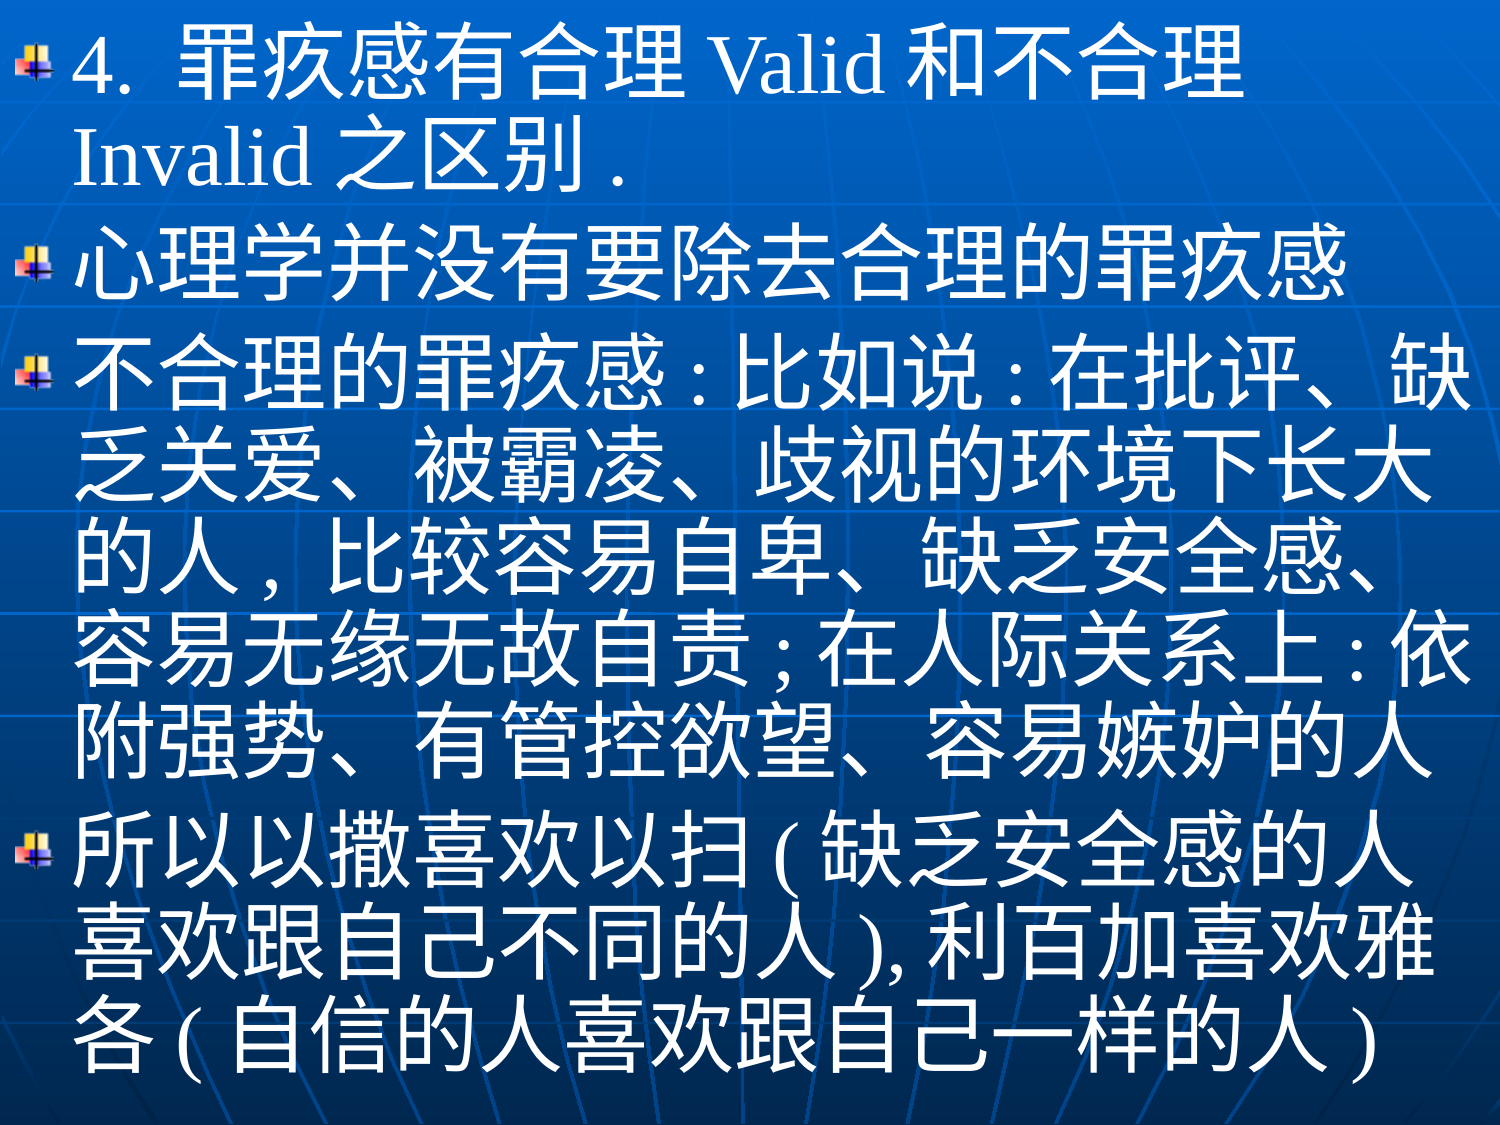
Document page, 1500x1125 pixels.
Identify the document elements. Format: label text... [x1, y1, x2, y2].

picture [15, 352, 54, 391]
picture [15, 41, 54, 81]
picture [15, 242, 54, 282]
list 4. 罪疚感有合理Valid和不合理Invalid之区别. 心理学并没有要除去合理的罪疚感 不合理的罪疚感:比如说:在批评、缺乏关爱、被霸凌、歧视的环境下长大的人, 比较容易自卑、缺乏安全感、容易无缘无故自责;在人际关系上:依附强势、有管控欲望、容易嫉妒的人 所以以撒喜欢以扫(缺乏安全感的人喜欢跟自己不同的人),利百加喜欢雅各(自信的人喜欢跟自己一样的人) [0, 12, 1500, 1125]
picture [15, 829, 54, 869]
